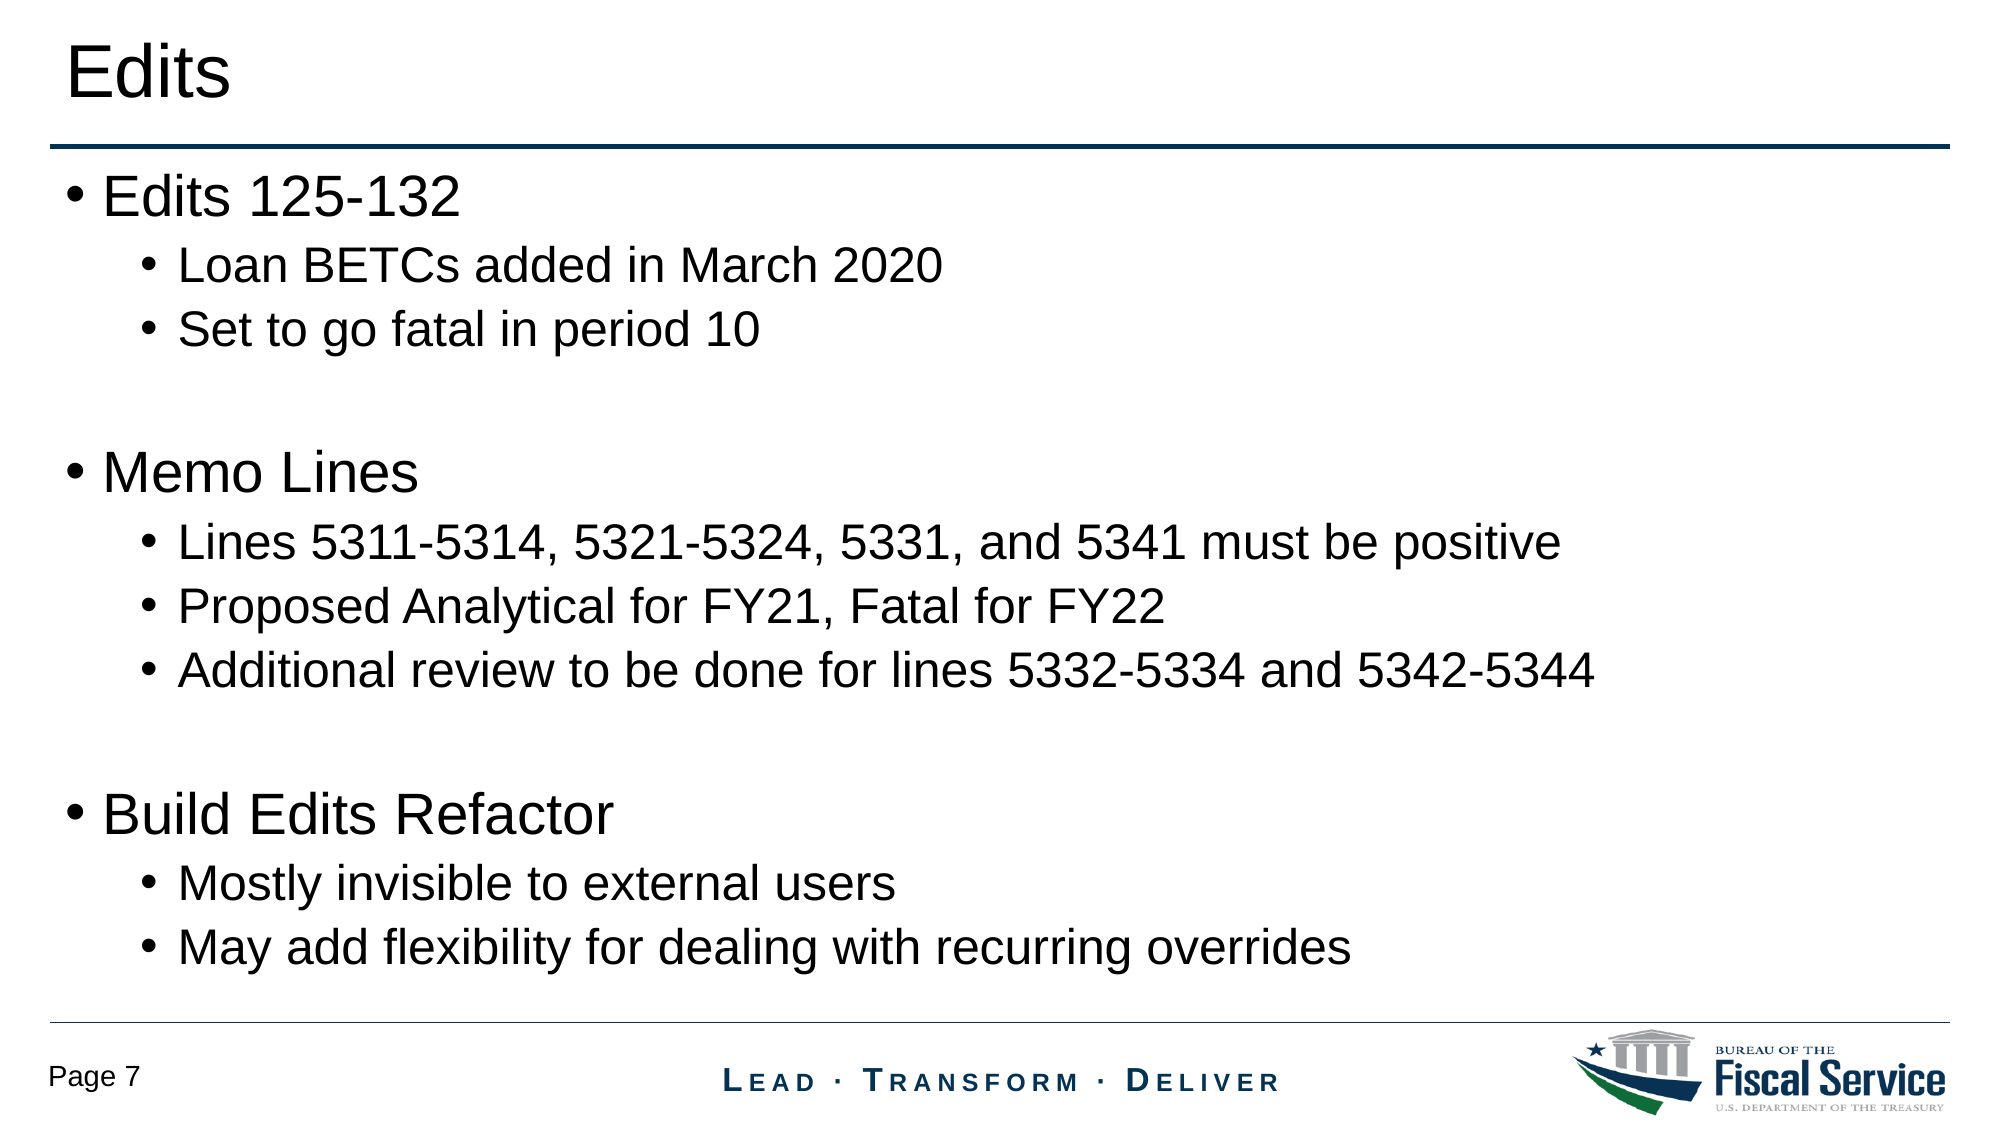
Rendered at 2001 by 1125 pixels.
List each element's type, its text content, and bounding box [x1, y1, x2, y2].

list Edits [50, 24, 1950, 138]
list Edits 125-132 Loan BETCs added in March 2020 Set to go fatal in period 10 Memo Lines Lines 5311-5314, 5321-5324, 5331, and 5341 must be positive Proposed Analytical for FY21, Fatal for FY22 Additional review to be done for lines 5332-5334 and 5342-5344 Build Edits Refactor Mostly invisible to external users May add flexibility for dealing with recurring overrides [50, 158, 1950, 1013]
picture [1566, 1026, 1950, 1118]
